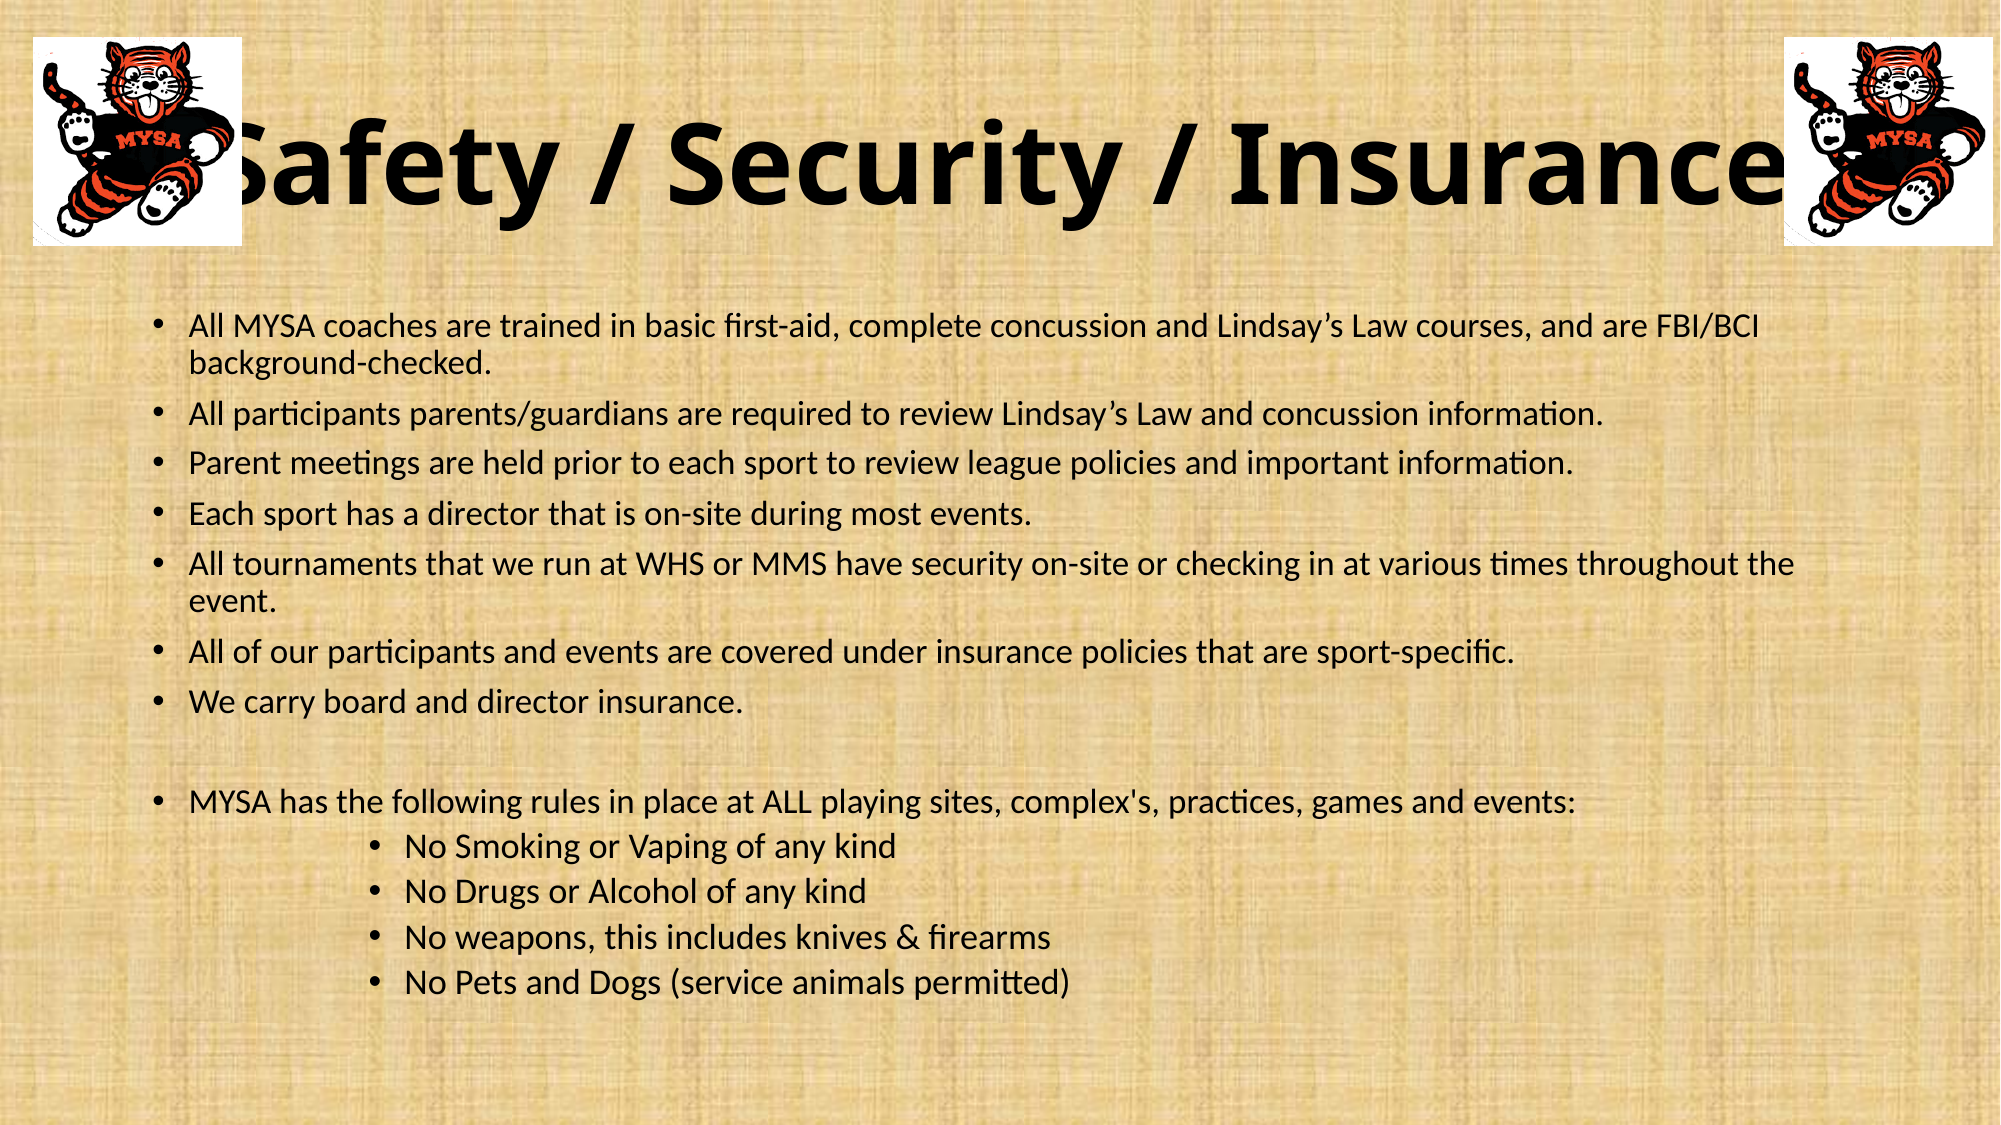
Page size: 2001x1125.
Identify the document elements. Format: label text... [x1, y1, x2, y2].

picture [0, 0, 2001, 1125]
title Safety / Security / Insurance [137, 59, 1863, 278]
list All MYSA coaches are trained in basic first-aid, complete concussion and Lindsay’s Law courses, and are FBI/BCI background-checked. All participants parents/guardians are required to review Lindsay’s Law and concussion information. Parent meetings are held prior to each sport to review league policies and important information. Each sport has a director that is on-site during most events. All tournaments that we run at WHS or MMS have security on-site or checking in at various times throughout the event. All of our participants and events are covered under insurance policies that are sport-specific. We carry board and director insurance. MYSA has the following rules in place at ALL playing sites, complex's, practices, games and events: No Smoking or Vaping of any kind No Drugs or Alcohol of any kind No weapons, this includes knives & firearms No Pets and Dogs (service animals permitted) [137, 299, 1863, 1014]
